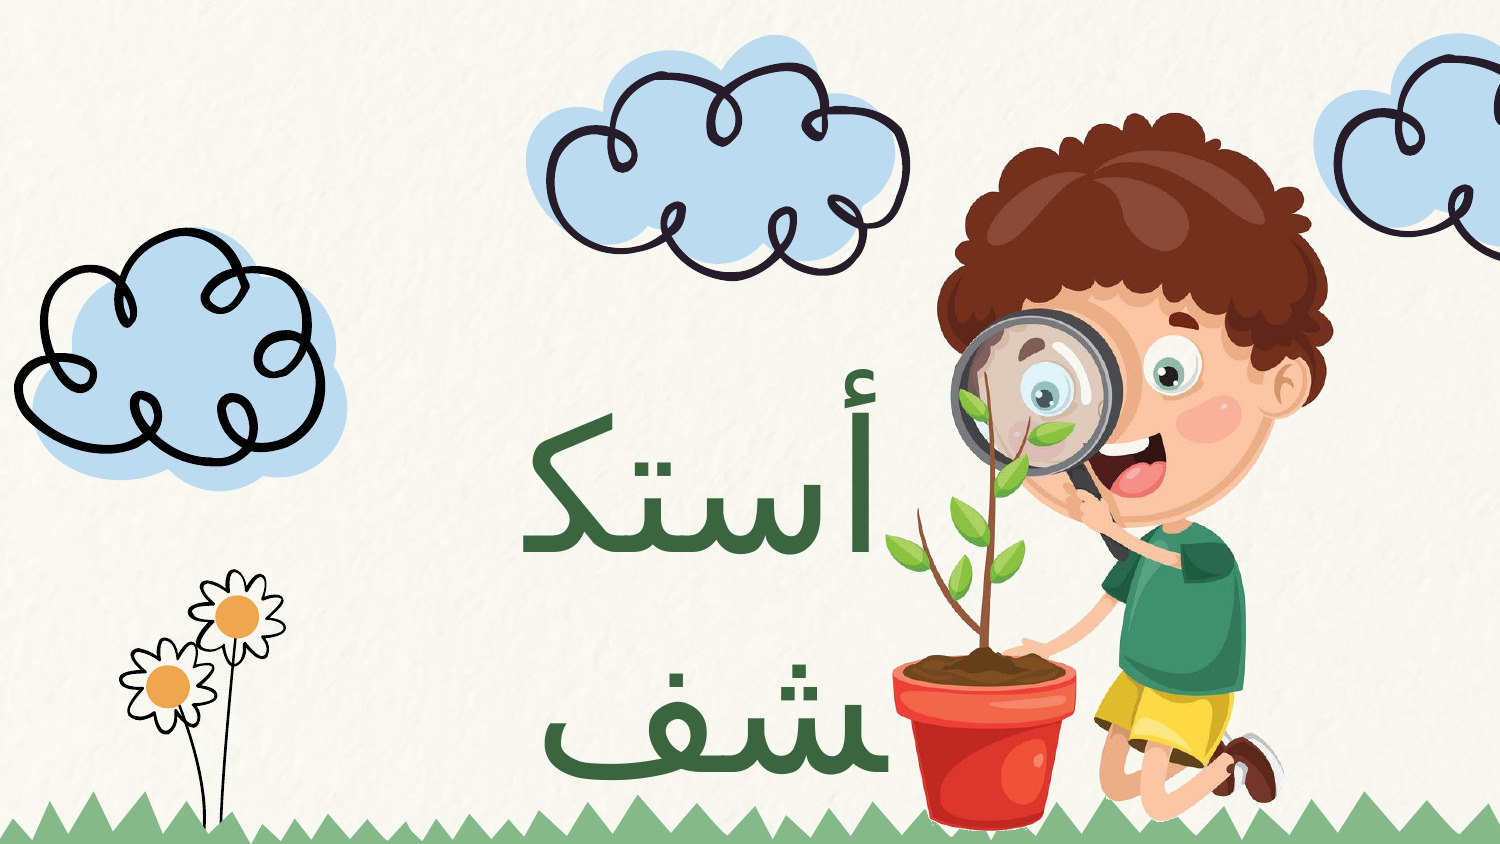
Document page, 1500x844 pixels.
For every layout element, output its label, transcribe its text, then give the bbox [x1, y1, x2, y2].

title أستكشف [351, 353, 713, 457]
picture [123, 641, 214, 730]
picture [189, 648, 231, 833]
picture [0, 0, 1500, 842]
picture [193, 573, 283, 663]
picture [201, 623, 234, 661]
